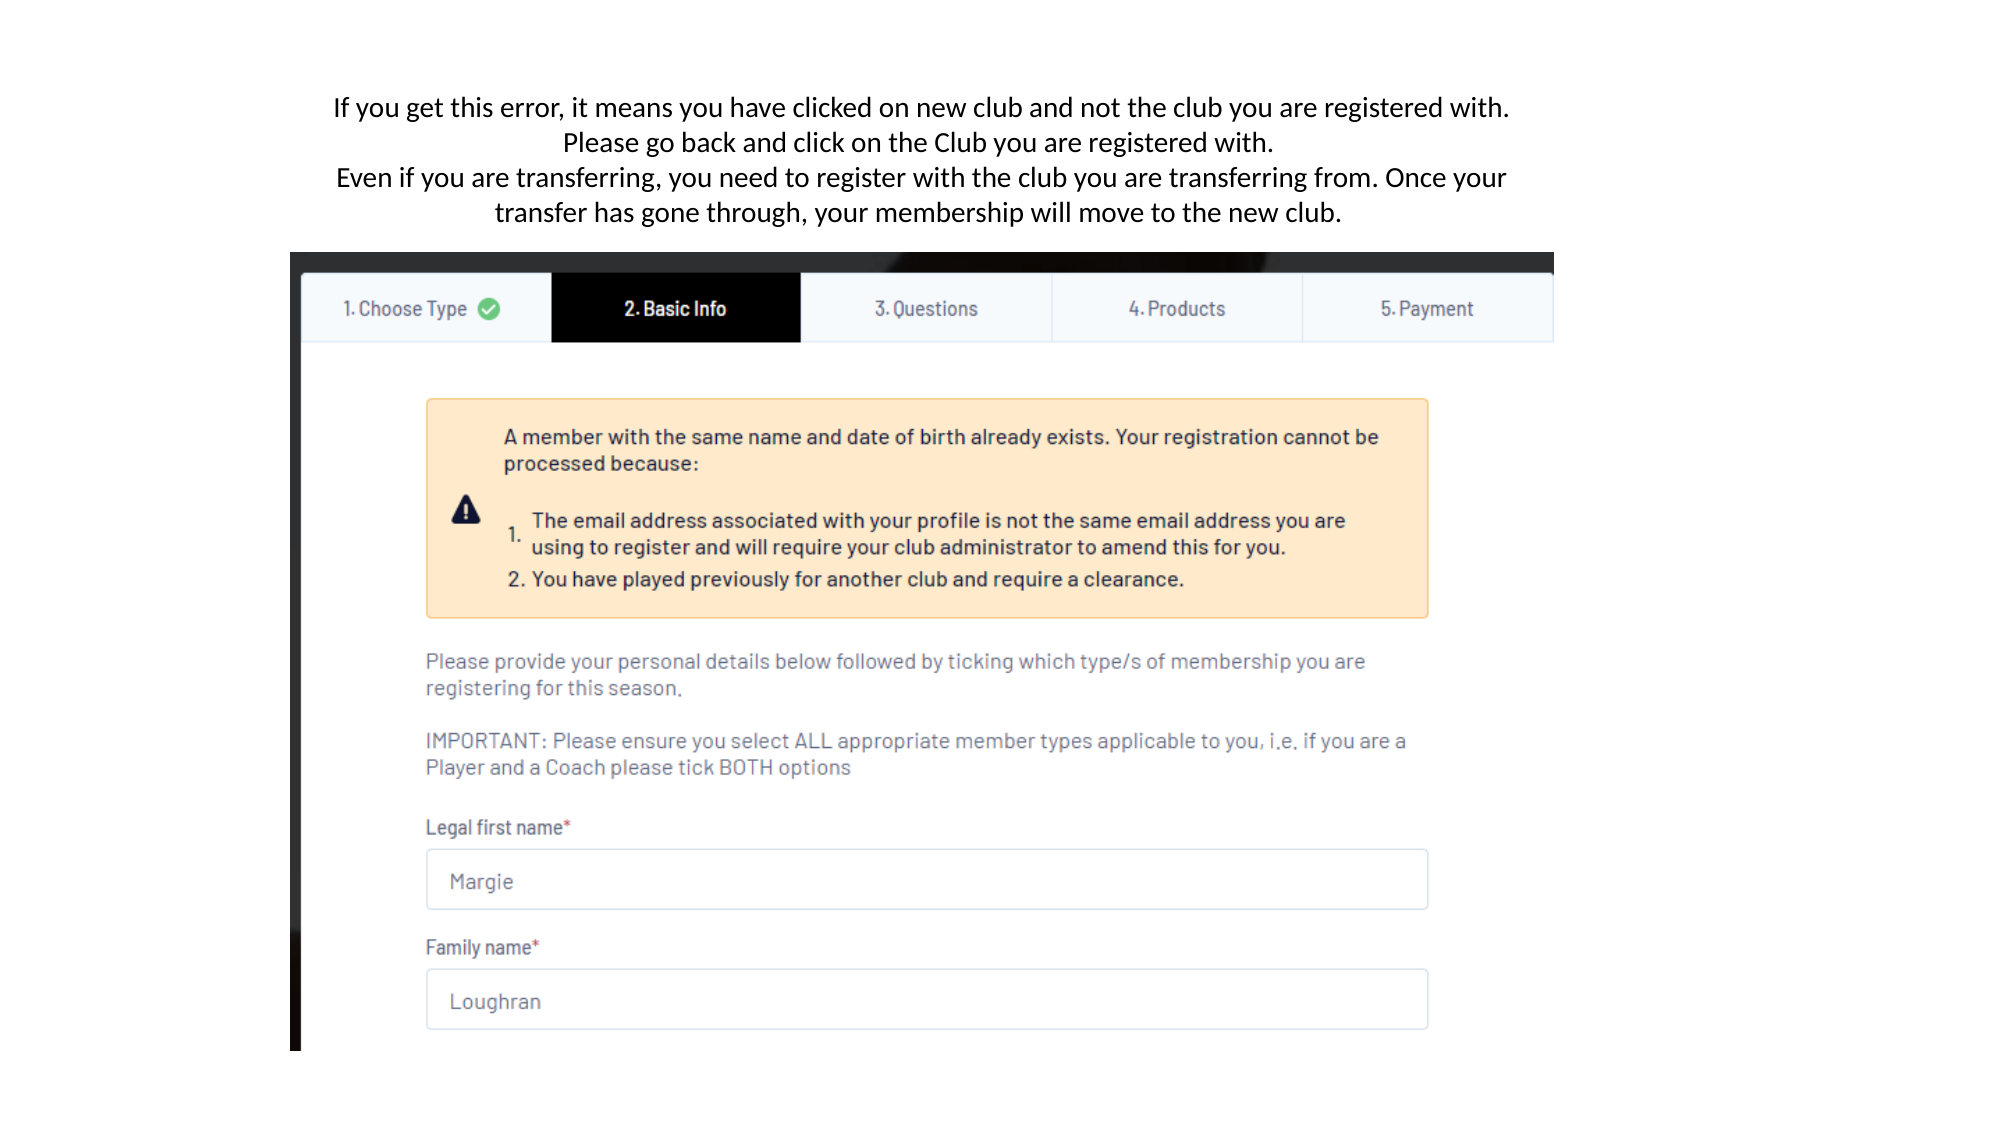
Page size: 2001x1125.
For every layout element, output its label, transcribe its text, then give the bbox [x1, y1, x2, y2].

picture [290, 252, 1554, 1051]
text_box If you get this error, it means you have clicked on new club and not the club you are registered with. Please go back and click on the Club you are registered with. Even if you are transferring, you need to register with the club you are transferring from. Once your transfer has gone through, your membership will move to the new club. [290, 81, 1554, 236]
